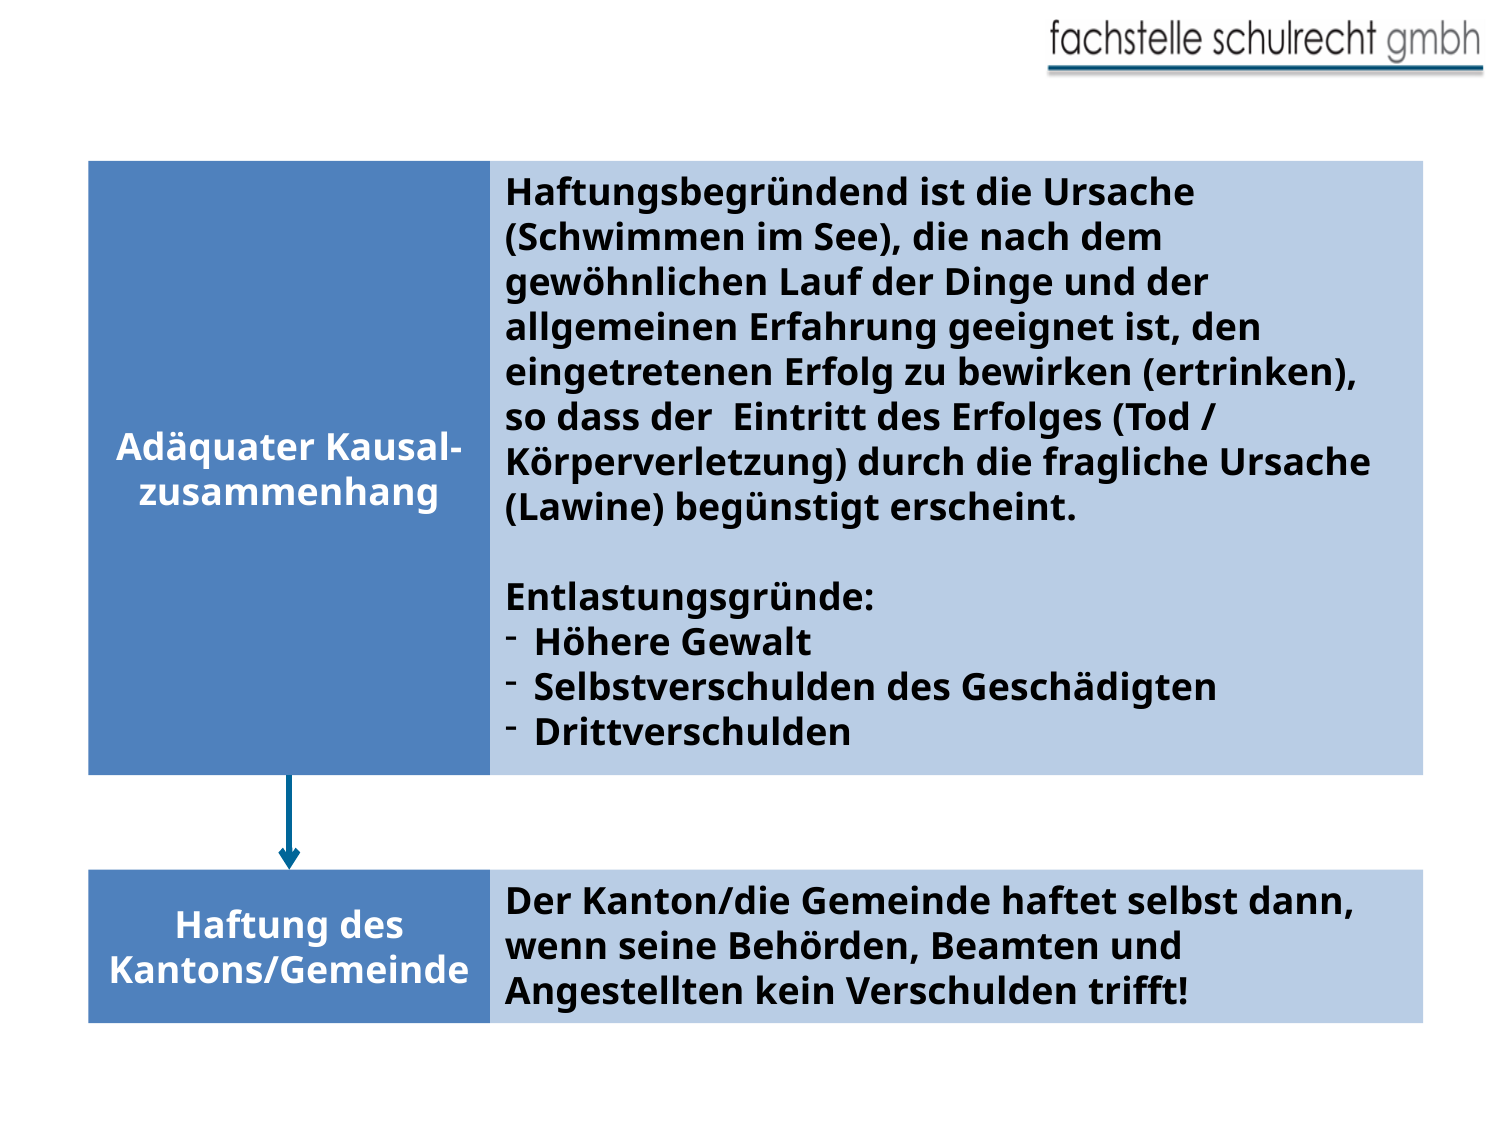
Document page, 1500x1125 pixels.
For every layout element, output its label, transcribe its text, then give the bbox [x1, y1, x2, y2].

picture [1045, 19, 1486, 79]
text_box Der Kanton/die Gemeinde haftet selbst dann, wenn seine Behörden, Beamten und Angestellten kein Verschulden trifft! [488, 867, 1425, 1025]
text_box Haftung des Kantons/Gemeinde [86, 867, 488, 1025]
text_box Adäquater Kausal-zusammenhang [86, 159, 488, 777]
text_box Haftungsbegründend ist die Ursache (Schwimmen im See), die nach dem gewöhnlichen Lauf der Dinge und der allgemeinen Erfahrung geeignet ist, den eingetretenen Erfolg zu bewirken (ertrinken), so dass der Eintritt des Erfolges (Tod / Körperverletzung) durch die fragliche Ursache (Lawine) begünstigt erscheint. Entlastungsgründe: Höhere Gewalt Selbstverschulden des Geschädigten Drittverschulden [488, 159, 1425, 777]
